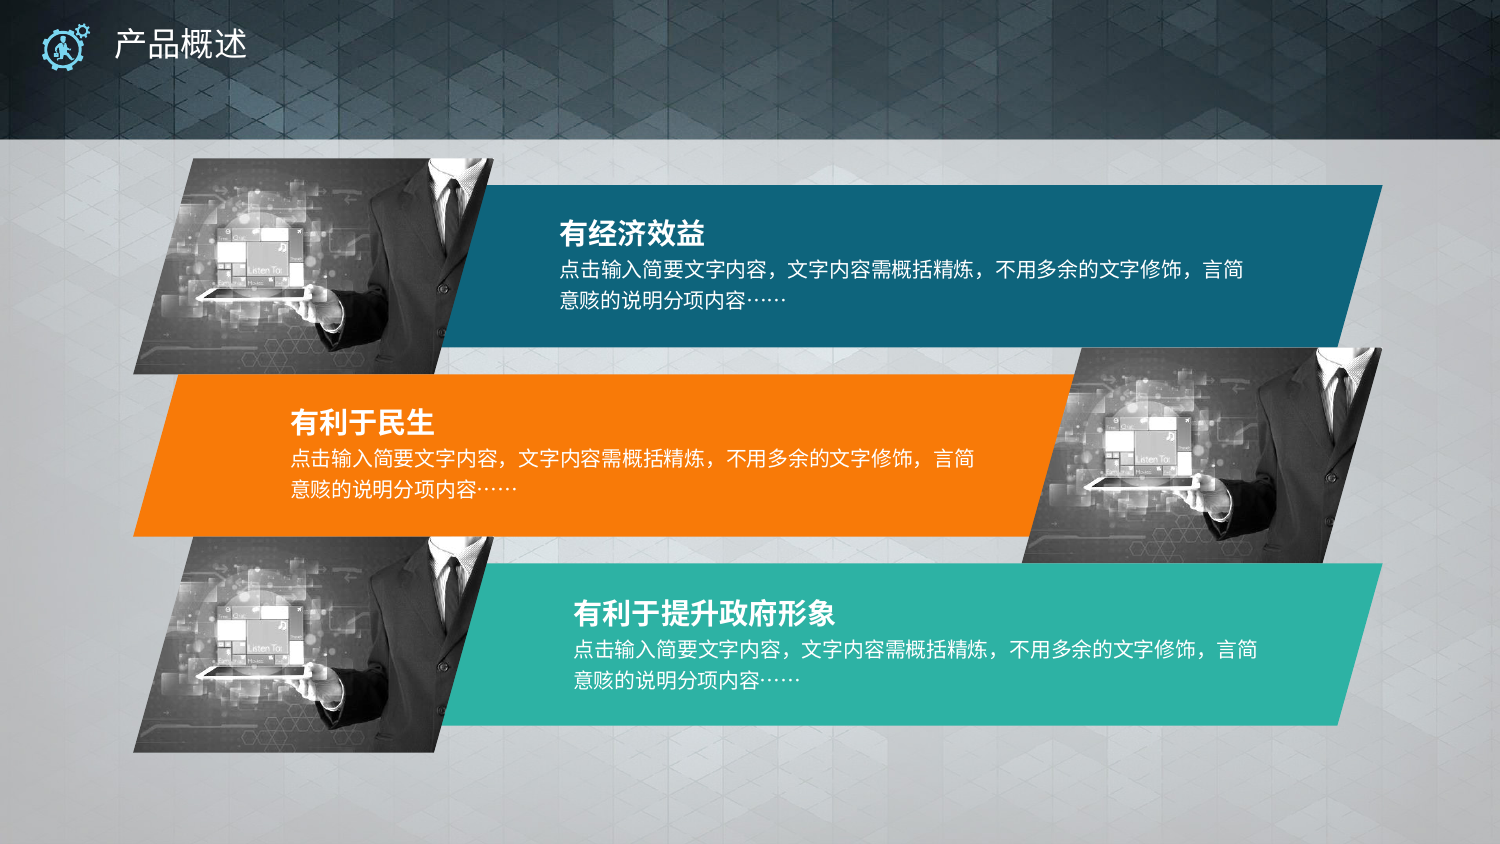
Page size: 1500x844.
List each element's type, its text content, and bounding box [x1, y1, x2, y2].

text_box [131, 534, 497, 755]
title 产品概述 [99, 20, 550, 66]
text_box [444, 561, 1385, 728]
text_box 有经济效益 点击输入简要文字内容，文字内容需概括精炼，不用多余的文字修饰，言简意赅的说明分项内容…… [559, 219, 1245, 313]
text_box [131, 372, 1072, 539]
text_box [131, 156, 497, 377]
text_box 有利于提升政府形象 点击输入简要文字内容，文字内容需概括精炼，不用多余的文字修饰，言简意赅的说明分项内容…… [573, 598, 1259, 693]
picture [0, 0, 1500, 844]
text_box [444, 183, 1385, 350]
text_box 有利于民生 点击输入简要文字内容，文字内容需概括精炼，不用多余的文字修饰，言简意赅的说明分项内容…… [289, 408, 975, 502]
text_box [41, 23, 91, 72]
text_box [1020, 345, 1385, 561]
